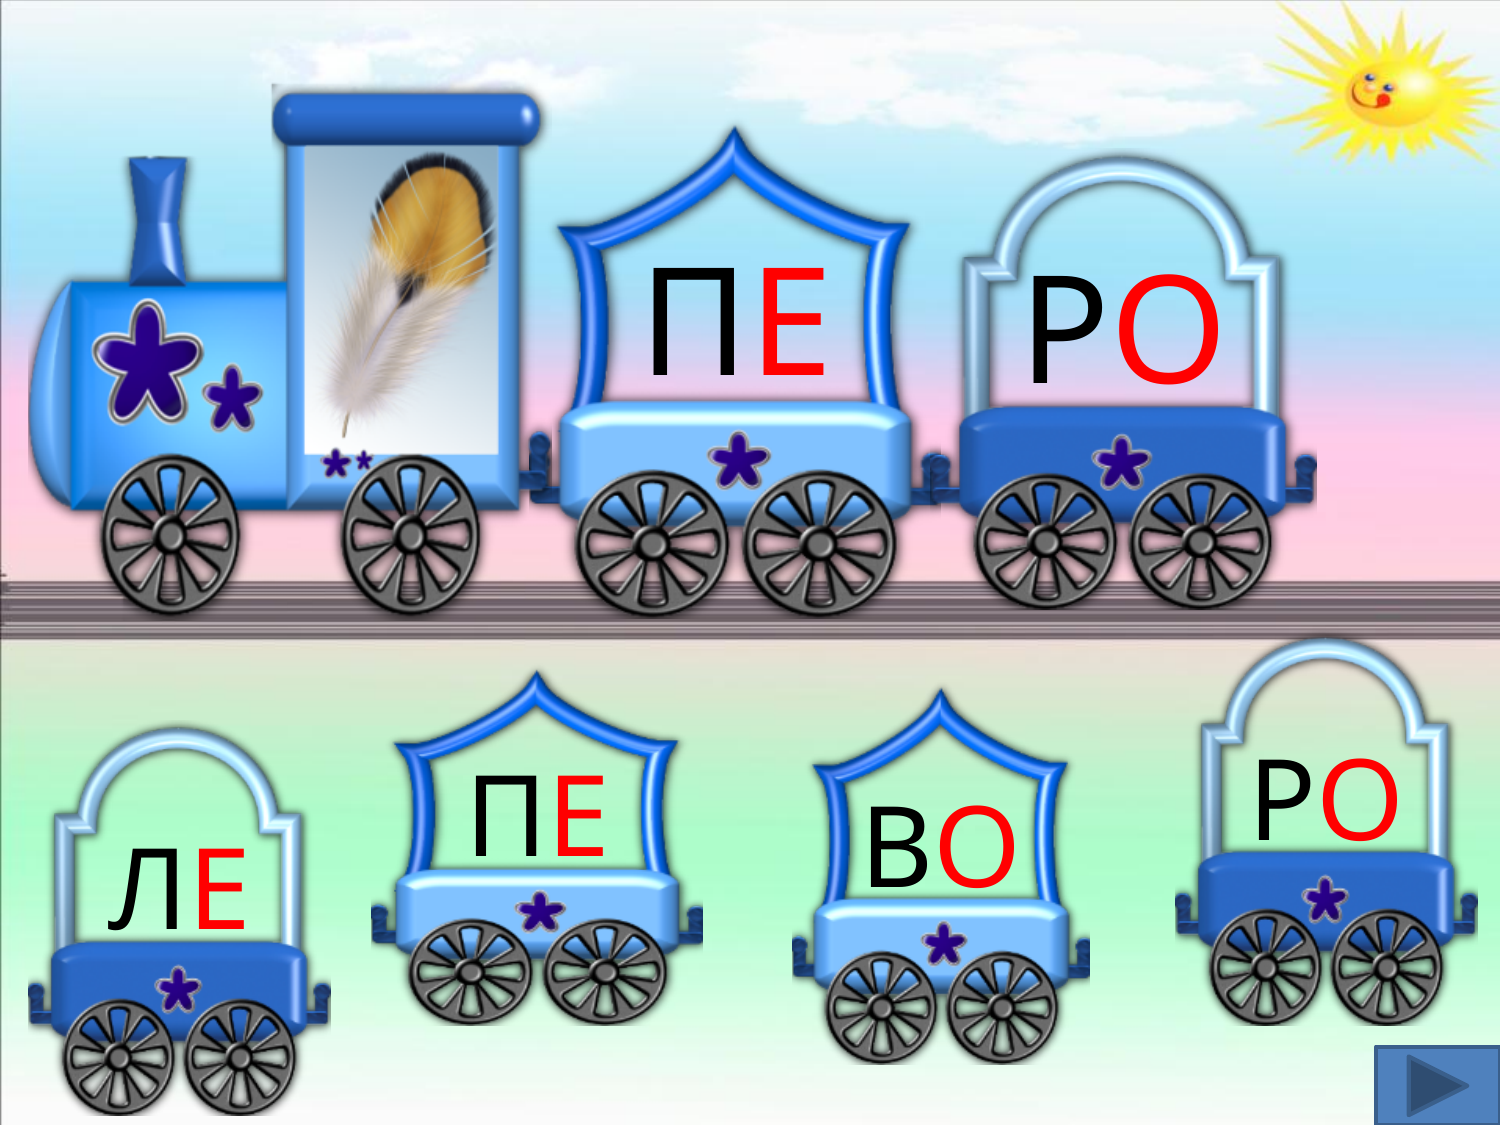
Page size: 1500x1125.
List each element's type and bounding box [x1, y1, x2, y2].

text_box [556, 113, 941, 620]
text_box [371, 661, 703, 1027]
text_box [791, 678, 1091, 1065]
text_box [1174, 630, 1478, 1027]
text_box [28, 720, 331, 1116]
picture [0, 0, 1500, 1125]
text_box [930, 148, 1317, 610]
